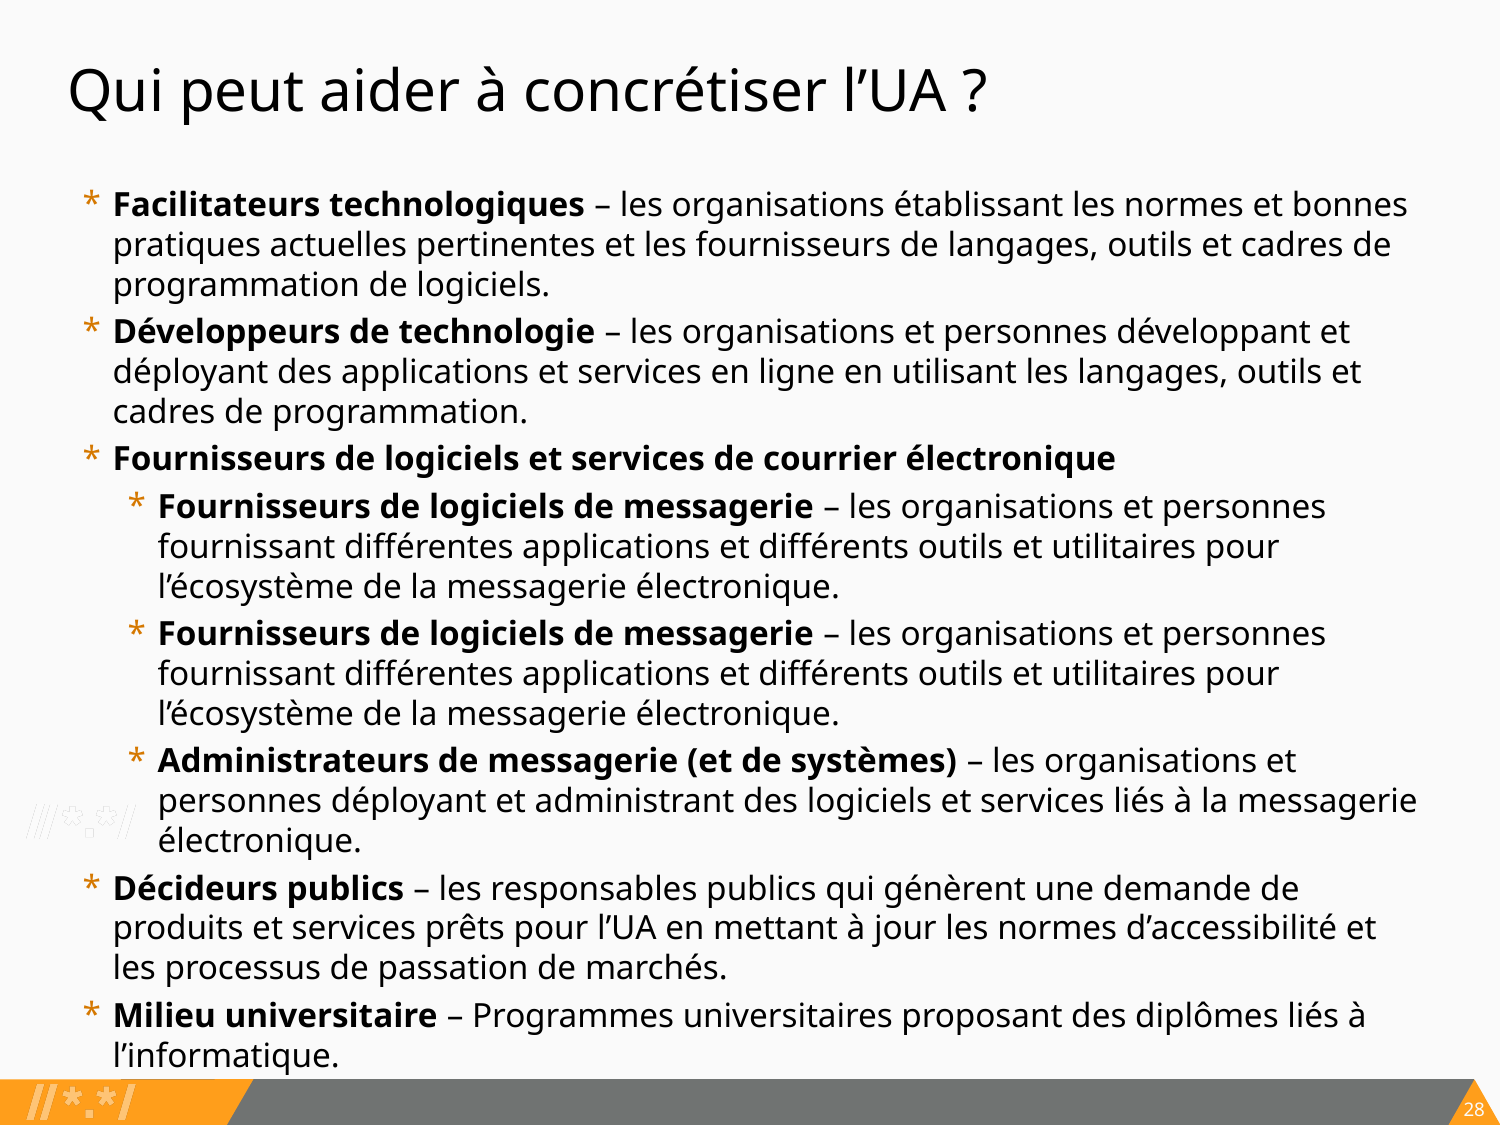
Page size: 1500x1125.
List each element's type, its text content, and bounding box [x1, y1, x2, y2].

list Facilitateurs technologiques – les organisations établissant les normes et bonnes pratiques actuelles pertinentes et les fournisseurs de langages, outils et cadres de programmation de logiciels. Développeurs de technologie – les organisations et personnes développant et déployant des applications et services en ligne en utilisant les langages, outils et cadres de programmation. Fournisseurs de logiciels et services de courrier électronique Fournisseurs de logiciels de messagerie – les organisations et personnes fournissant différentes applications et différents outils et utilitaires pour l’écosystème de la messagerie électronique. Fournisseurs de logiciels de messagerie – les organisations et personnes fournissant différentes applications et différents outils et utilitaires pour l’écosystème de la messagerie électronique. Administrateurs de messagerie (et de systèmes) – les organisations et personnes déployant et administrant des logiciels et services liés à la messagerie électronique. Décideurs publics – les responsables publics qui génèrent une demande de produits et services prêts pour l’UA en mettant à jour les normes d’accessibilité et les processus de passation de marchés. Milieu universitaire – Programmes universitaires proposant des diplômes liés à l’informatique. [52, 175, 1439, 1043]
title Qui peut aider à concrétiser l’UA ? [52, 45, 1439, 175]
